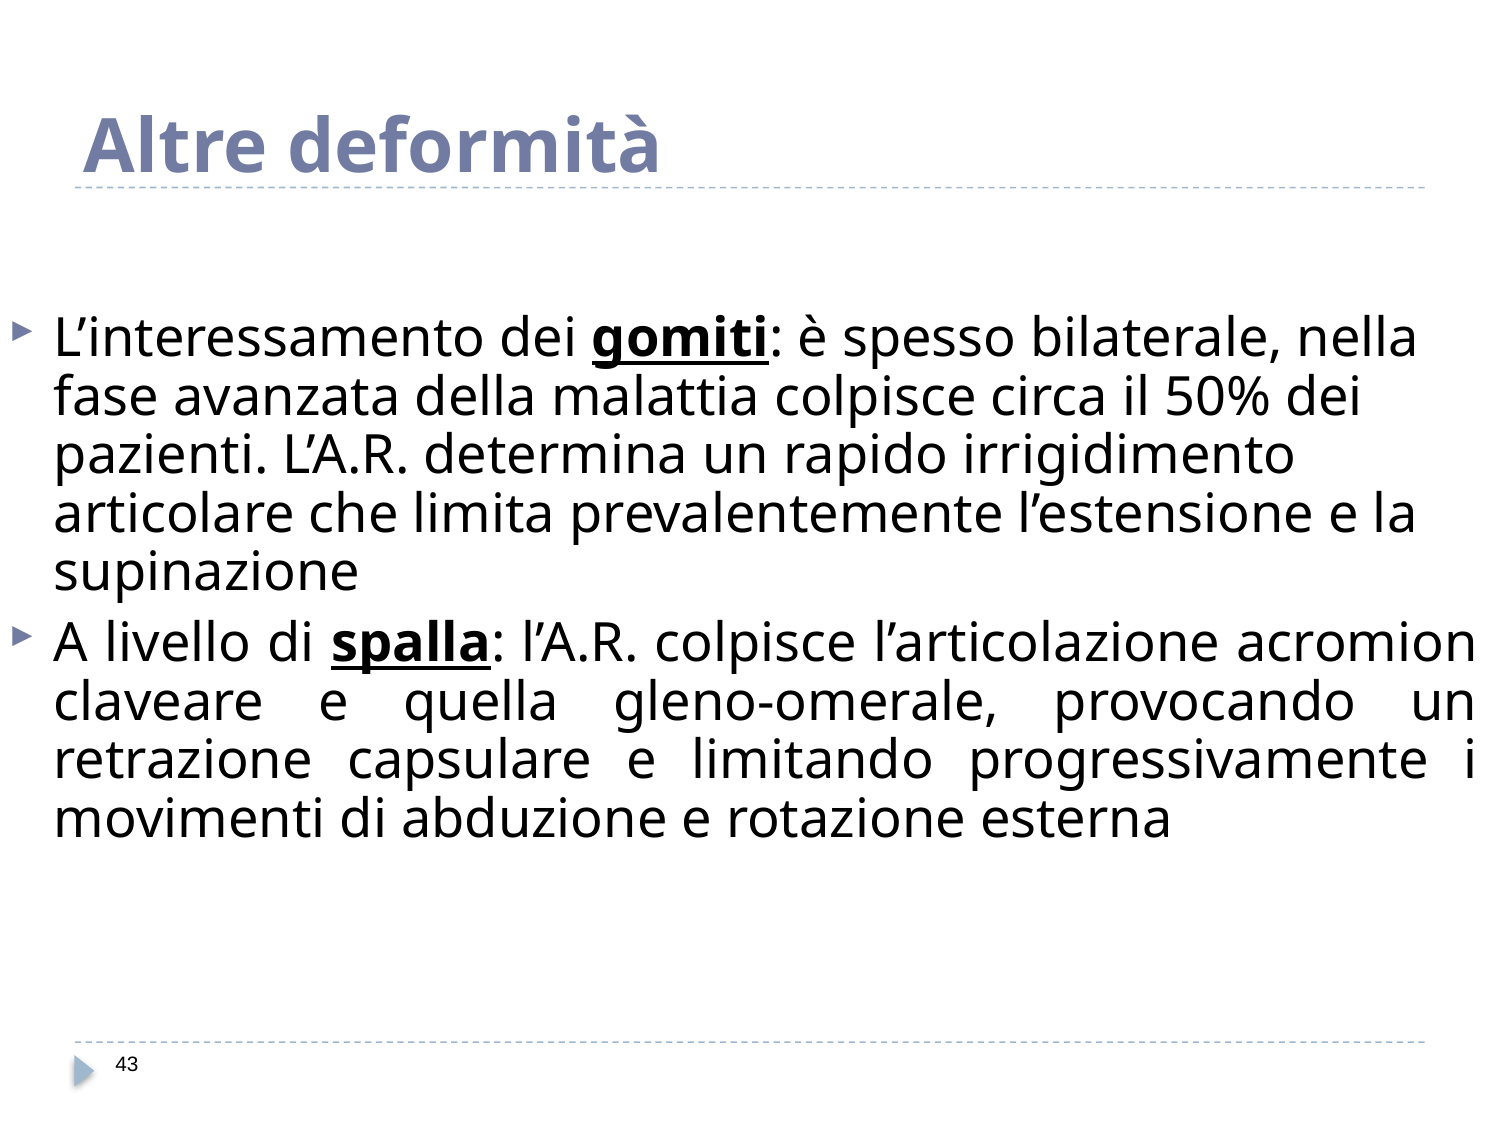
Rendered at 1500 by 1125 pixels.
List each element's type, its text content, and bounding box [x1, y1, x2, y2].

title Altre deformità [69, 42, 1419, 196]
list L’interessamento dei gomiti: è spesso bilaterale, nella fase avanzata della malattia colpisce circa il 50% dei pazienti. L’A.R. determina un rapido irrigidimento articolare che limita prevalentemente l’estensione e la supinazione A livello di spalla: l’A.R. colpisce l’articolazione acromion claveare e quella gleno-omerale, provocando un retrazione capsulare e limitando progressivamente i movimenti di abduzione e rotazione esterna [0, 302, 1494, 1125]
